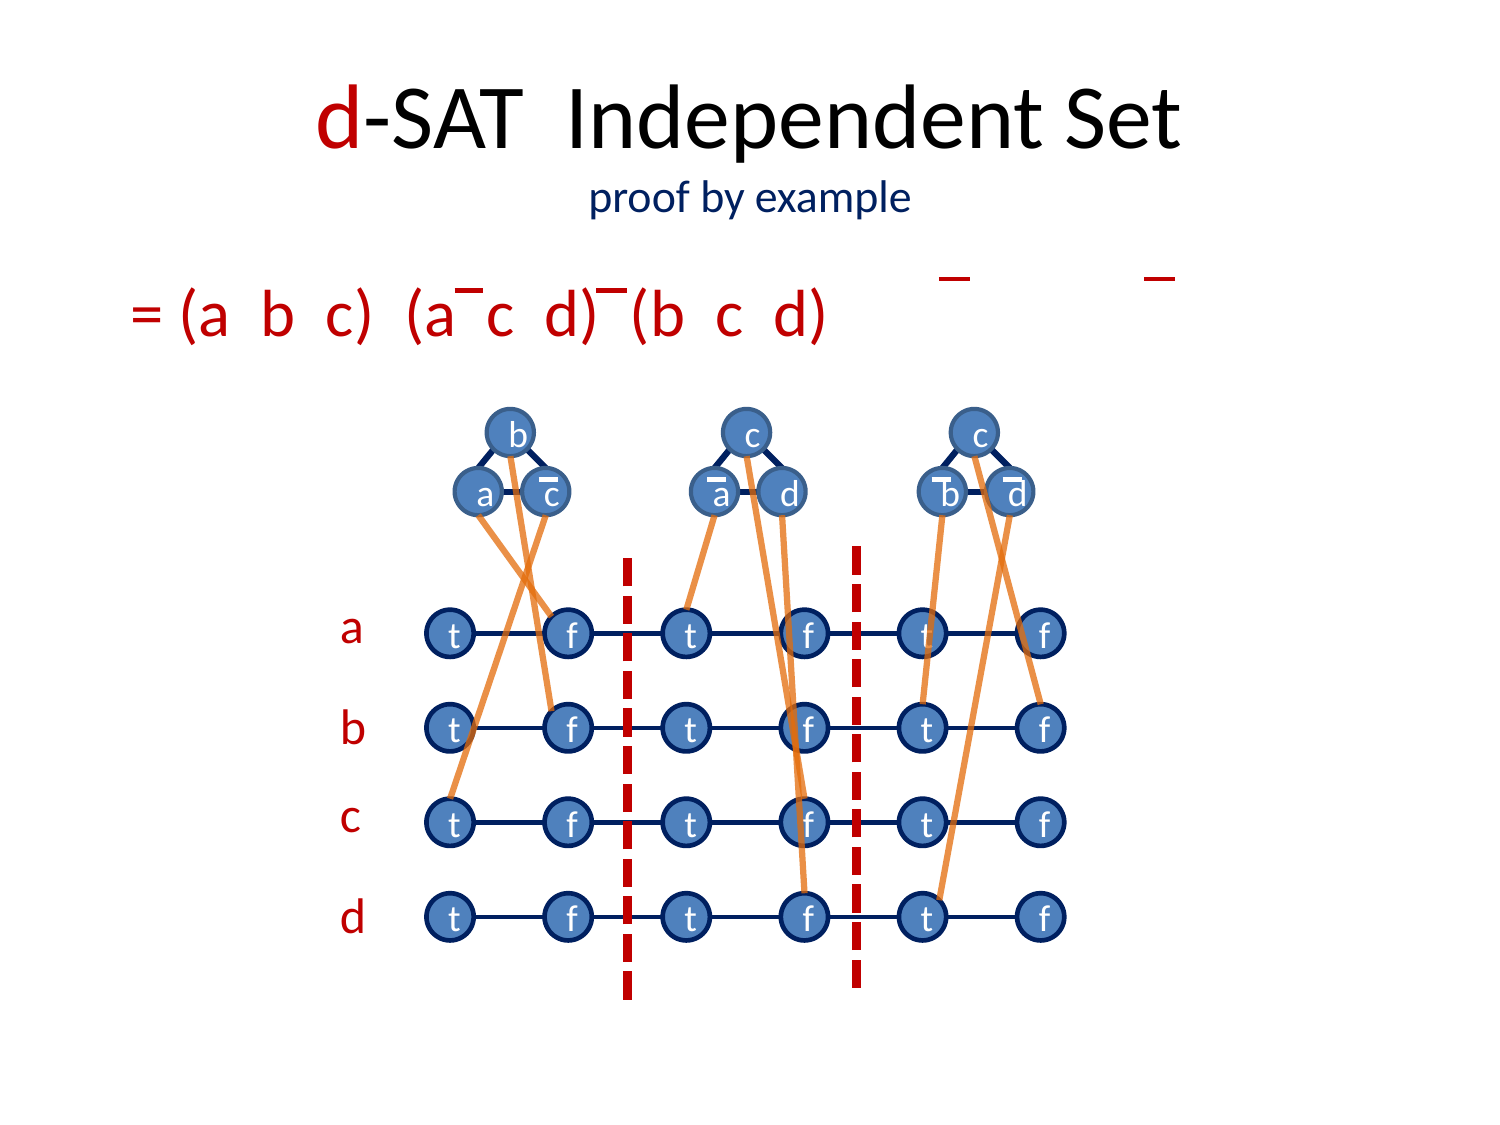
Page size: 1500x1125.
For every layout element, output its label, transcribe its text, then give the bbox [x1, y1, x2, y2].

text_box f [811, 702, 831, 753]
text_box c [720, 406, 773, 458]
text_box f [1015, 702, 1067, 754]
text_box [939, 514, 1011, 901]
text_box b [916, 466, 968, 513]
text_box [477, 449, 494, 469]
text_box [781, 514, 805, 894]
text_box f [1046, 608, 1067, 659]
text_box f [1015, 796, 1067, 848]
text_box d [325, 876, 382, 952]
text_box t [660, 608, 712, 660]
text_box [990, 449, 1011, 454]
text_box t [896, 702, 934, 754]
text_box a [325, 586, 379, 661]
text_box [686, 514, 715, 610]
text_box t [424, 608, 444, 659]
text_box f [542, 796, 594, 848]
text_box b [325, 687, 382, 763]
text_box f [542, 891, 594, 943]
text_box t [896, 608, 917, 659]
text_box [449, 514, 546, 799]
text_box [974, 455, 1041, 705]
text_box c [948, 406, 1001, 458]
text_box b [484, 406, 537, 458]
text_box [763, 449, 783, 454]
text_box t [660, 702, 712, 754]
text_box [454, 278, 1176, 291]
text_box t [896, 891, 949, 943]
text_box c [324, 775, 376, 850]
text_box f [778, 891, 831, 943]
text_box f [811, 608, 831, 659]
text_box t [424, 797, 476, 848]
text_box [942, 449, 958, 469]
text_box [714, 449, 731, 469]
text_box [922, 514, 938, 705]
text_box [526, 449, 546, 454]
text_box c [556, 468, 572, 516]
text_box f [551, 702, 594, 754]
text_box a [452, 466, 504, 513]
text_box a [688, 466, 740, 518]
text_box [746, 455, 805, 799]
text_box t [660, 796, 712, 848]
text_box f [1015, 891, 1067, 943]
text_box f [556, 607, 594, 660]
text_box t [424, 891, 476, 943]
text_box t [660, 891, 712, 943]
text_box t [896, 796, 934, 848]
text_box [510, 455, 552, 712]
text_box t [424, 702, 444, 753]
text_box f [810, 797, 831, 848]
